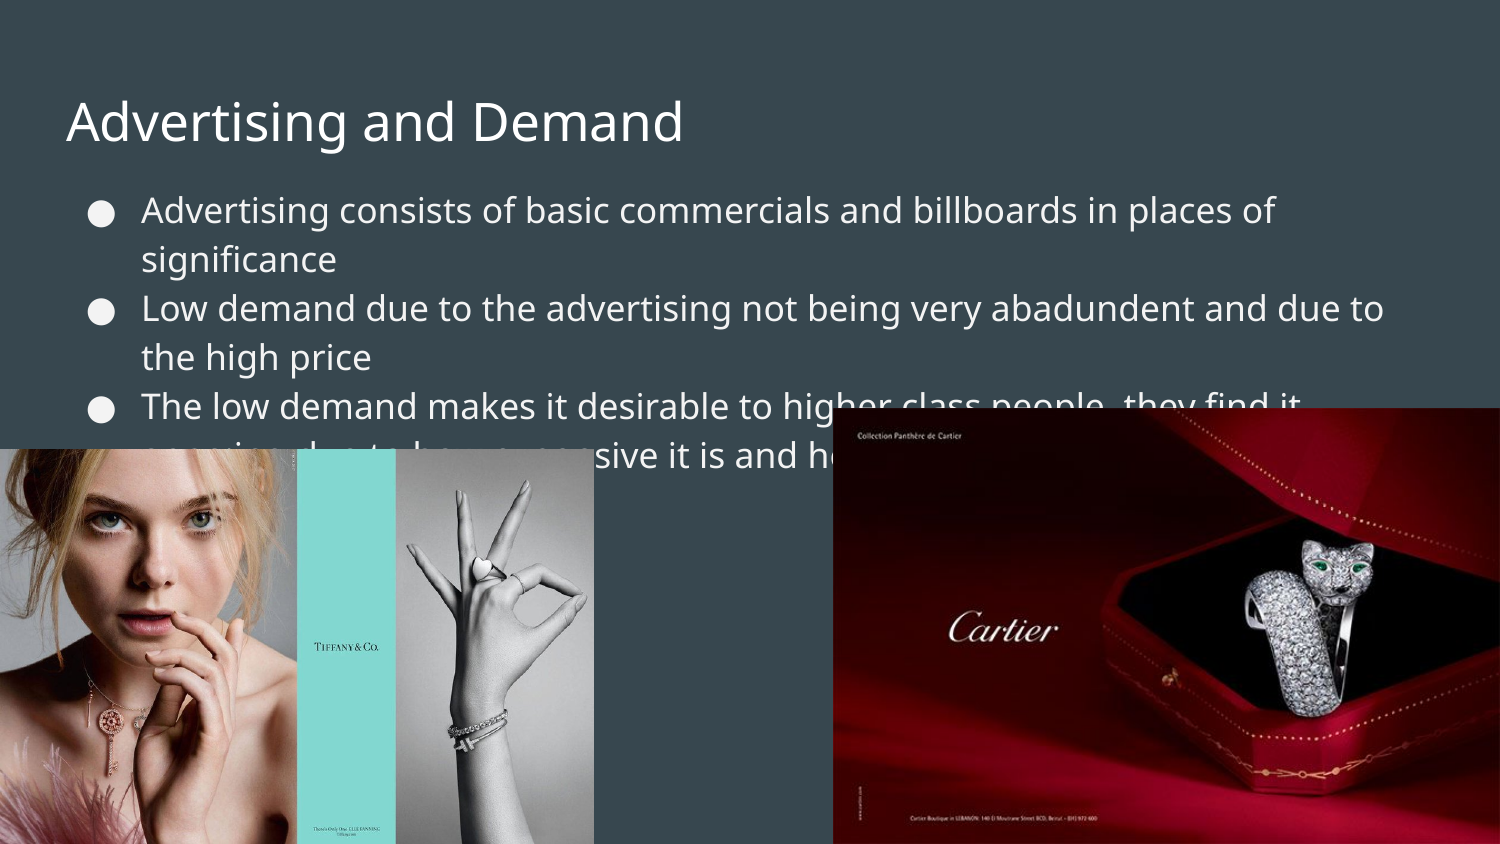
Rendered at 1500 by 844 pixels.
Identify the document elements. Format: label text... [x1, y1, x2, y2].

picture [0, 449, 594, 844]
picture [833, 407, 1500, 844]
title Advertising and Demand [51, 72, 1449, 166]
list Advertising consists of basic commercials and billboards in places of significance Low demand due to the advertising not being very abadundent and due to the high price The low demand makes it desirable to higher class people, they find it appe;ing due to how expensive it is and how little known it is [51, 166, 1449, 728]
